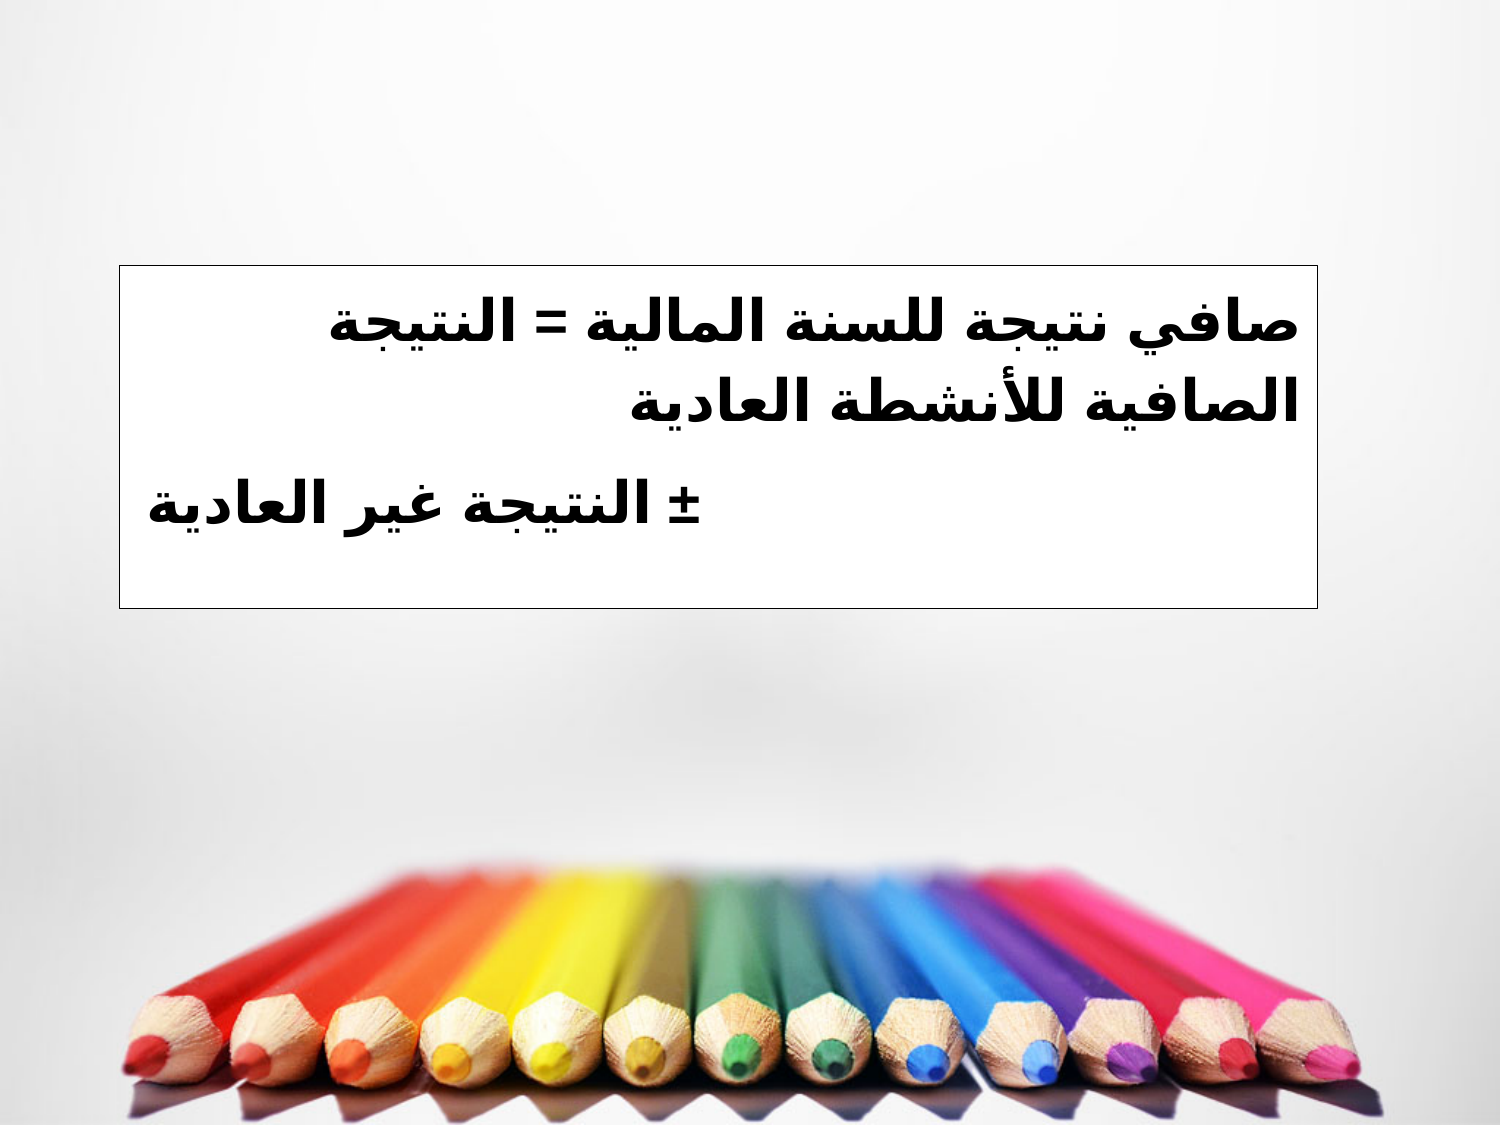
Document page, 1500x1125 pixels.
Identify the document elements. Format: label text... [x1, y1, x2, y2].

text_box صافي نتيجة للسنة المالية = النتيجة الصافية للأنشطة العادية ± النتيجة غير العادية [119, 265, 1318, 609]
picture [0, 0, 1500, 1125]
